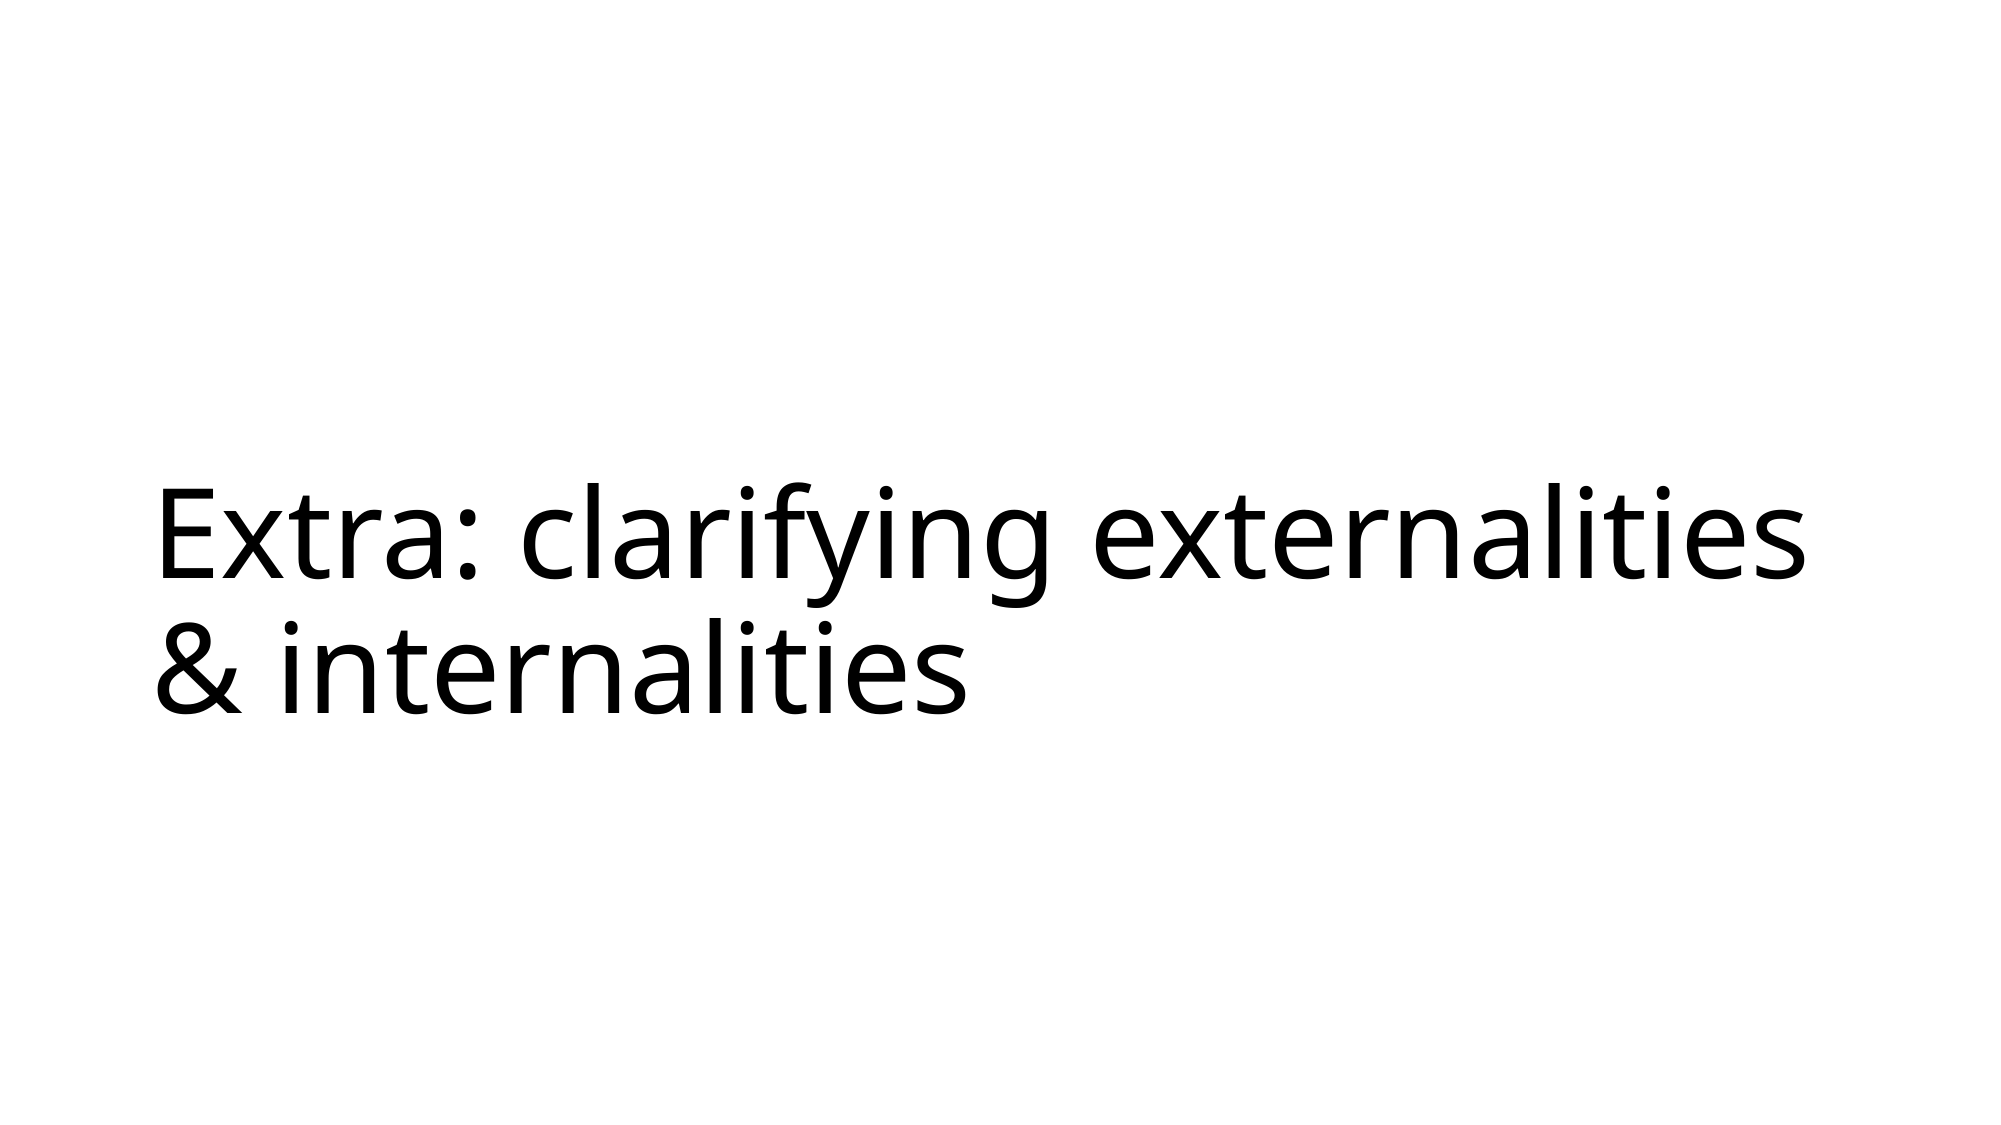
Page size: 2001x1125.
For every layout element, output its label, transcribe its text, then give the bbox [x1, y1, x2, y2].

title Extra: clarifying externalities & internalities [136, 280, 1862, 749]
